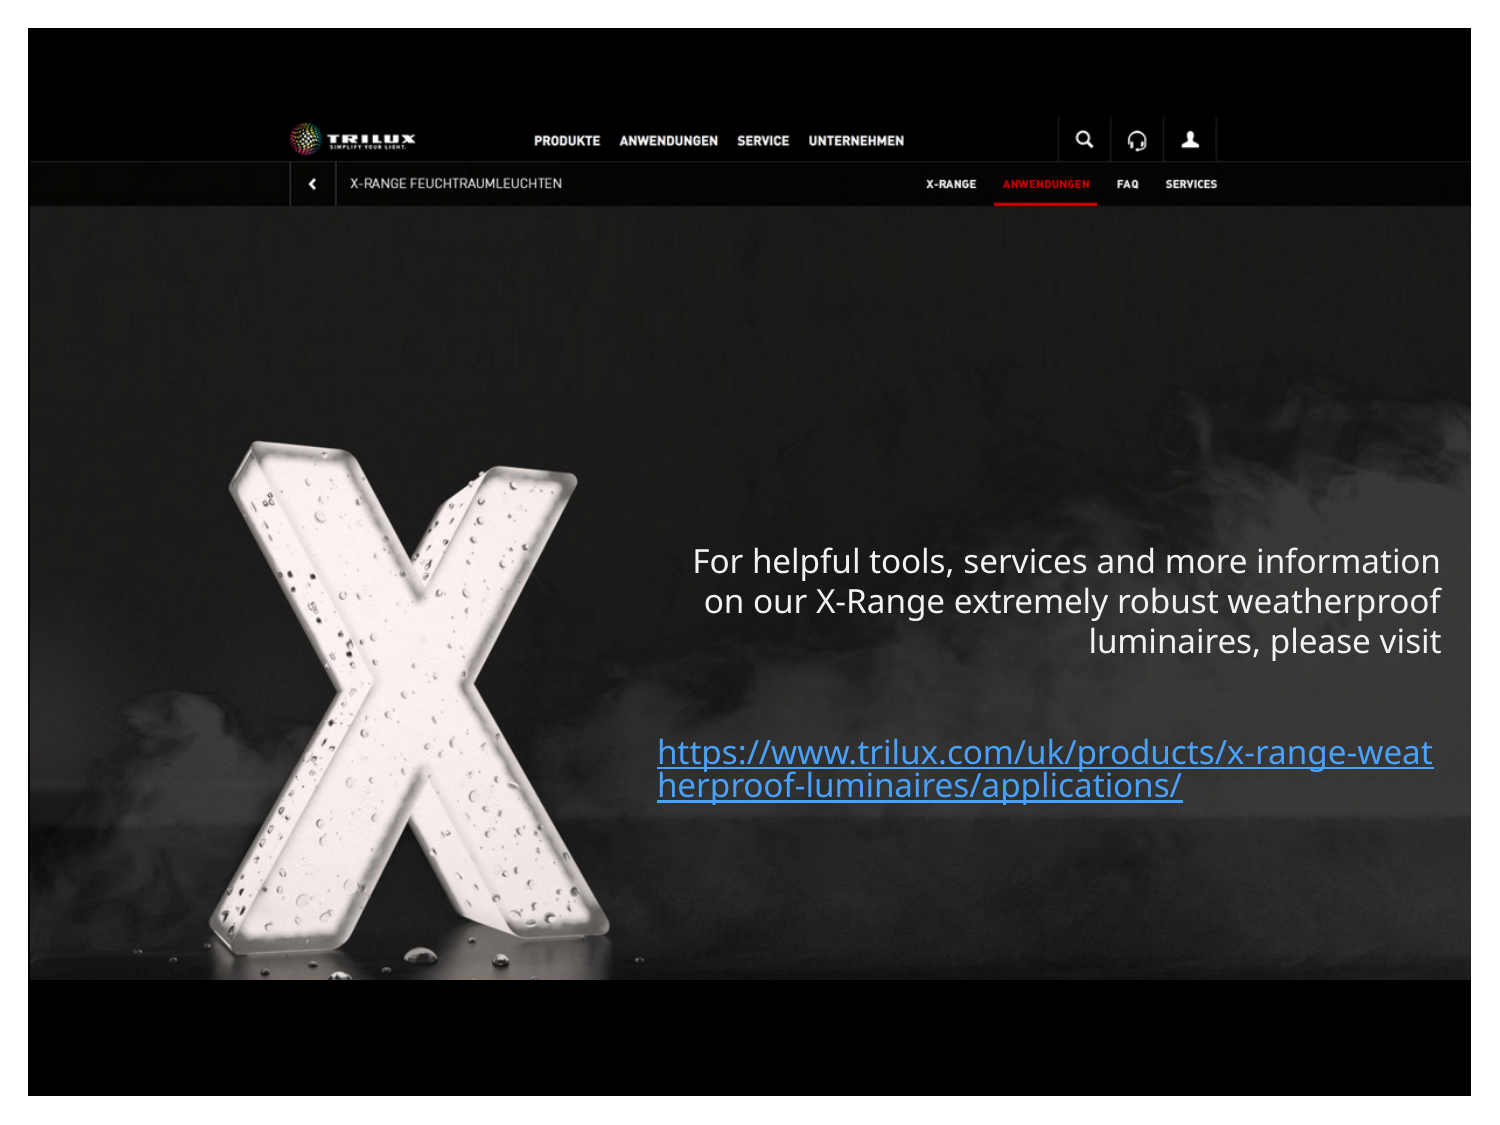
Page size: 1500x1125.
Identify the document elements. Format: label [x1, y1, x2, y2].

picture [30, 117, 1471, 980]
